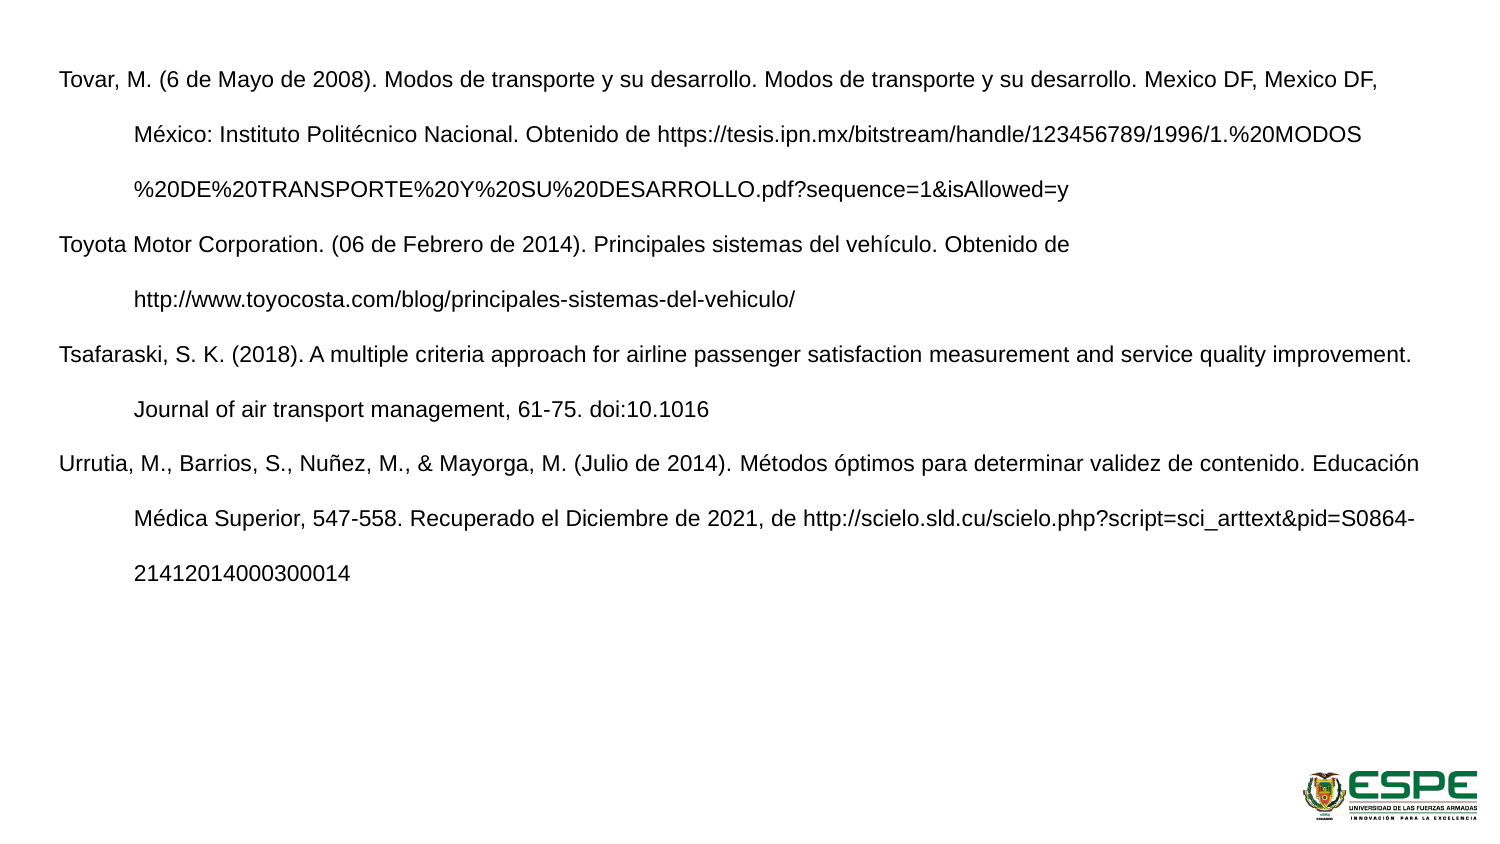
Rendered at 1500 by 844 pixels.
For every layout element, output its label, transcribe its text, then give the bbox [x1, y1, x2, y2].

picture [1303, 771, 1477, 820]
subtitle Tovar, M. (6 de Mayo de 2008). Modos de transporte y su desarrollo. Modos de transporte y su desarrollo. Mexico DF, Mexico DF, México: Instituto Politécnico Nacional. Obtenido de https://tesis.ipn.mx/bitstream/handle/123456789/1996/1.%20MODOS%20DE%20TRANSPORTE%20Y%20SU%20DESARROLLO.pdf?sequence=1&isAllowed=y Toyota Motor Corporation. (06 de Febrero de 2014). Principales sistemas del vehículo. Obtenido de http://www.toyocosta.com/blog/principales-sistemas-del-vehiculo/ Tsafaraski, S. K. (2018). A multiple criteria approach for airline passenger satisfaction measurement and service quality improvement. Journal of air transport management, 61-75. doi:10.1016 Urrutia, M., Barrios, S., Nuñez, M., & Mayorga, M. (Julio de 2014). Métodos óptimos para determinar validez de contenido. Educación Médica Superior, 547-558. Recuperado el Diciembre de 2021, de http://scielo.sld.cu/scielo.php?script=sci_arttext&pid=S0864-21412014000300014 [44, 22, 1444, 816]
